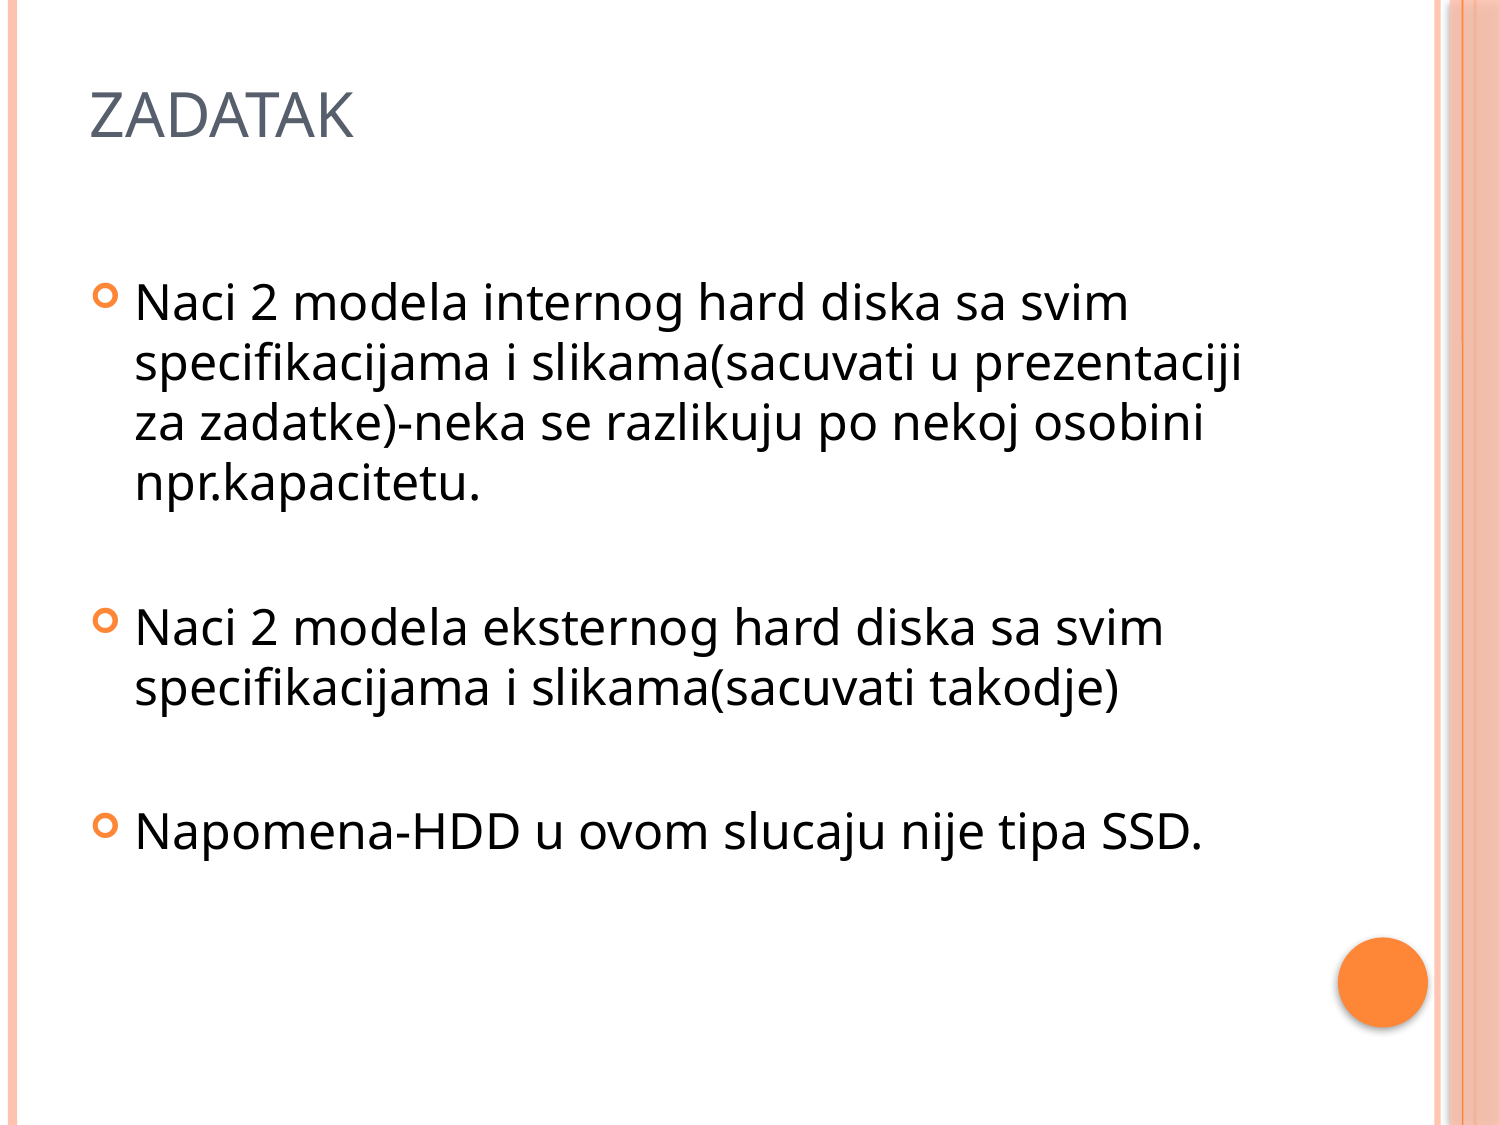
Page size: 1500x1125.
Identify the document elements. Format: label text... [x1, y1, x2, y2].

title Zadatak [75, 45, 1300, 233]
list Naci 2 modela internog hard diska sa svim specifikacijama i slikama(sacuvati u prezentaciji za zadatke)-neka se razlikuju po nekoj osobini npr.kapacitetu. Naci 2 modela eksternog hard diska sa svim specifikacijama i slikama(sacuvati takodje) Napomena-HDD u ovom slucaju nije tipa SSD. [75, 262, 1300, 1062]
